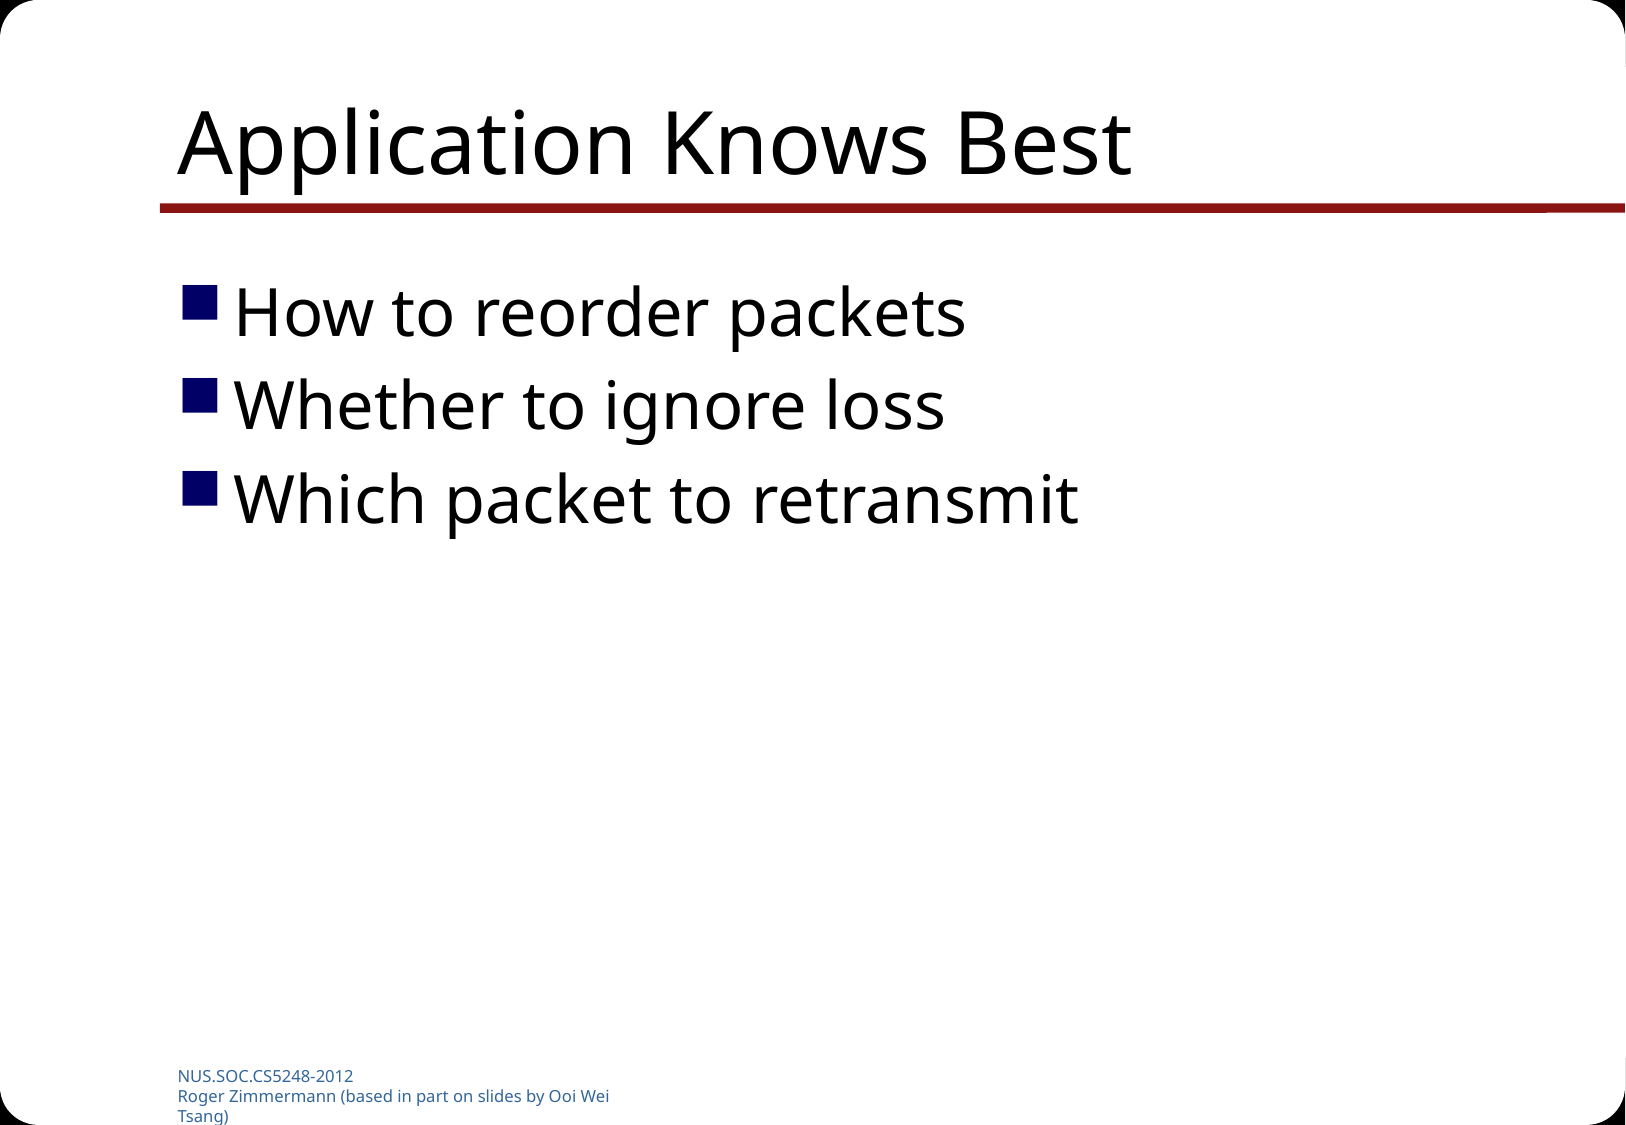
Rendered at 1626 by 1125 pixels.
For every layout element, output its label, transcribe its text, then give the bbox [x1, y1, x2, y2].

list How to reorder packets Whether to ignore loss Which packet to retransmit [162, 262, 1544, 1006]
slide_number NUS.SOC.CS5248-2012 Roger Zimmermann (based in part on slides by Ooi Wei Tsang) [162, 1058, 595, 1101]
footer [595, 1024, 1125, 1101]
title Application Knows Best [162, 45, 1544, 234]
